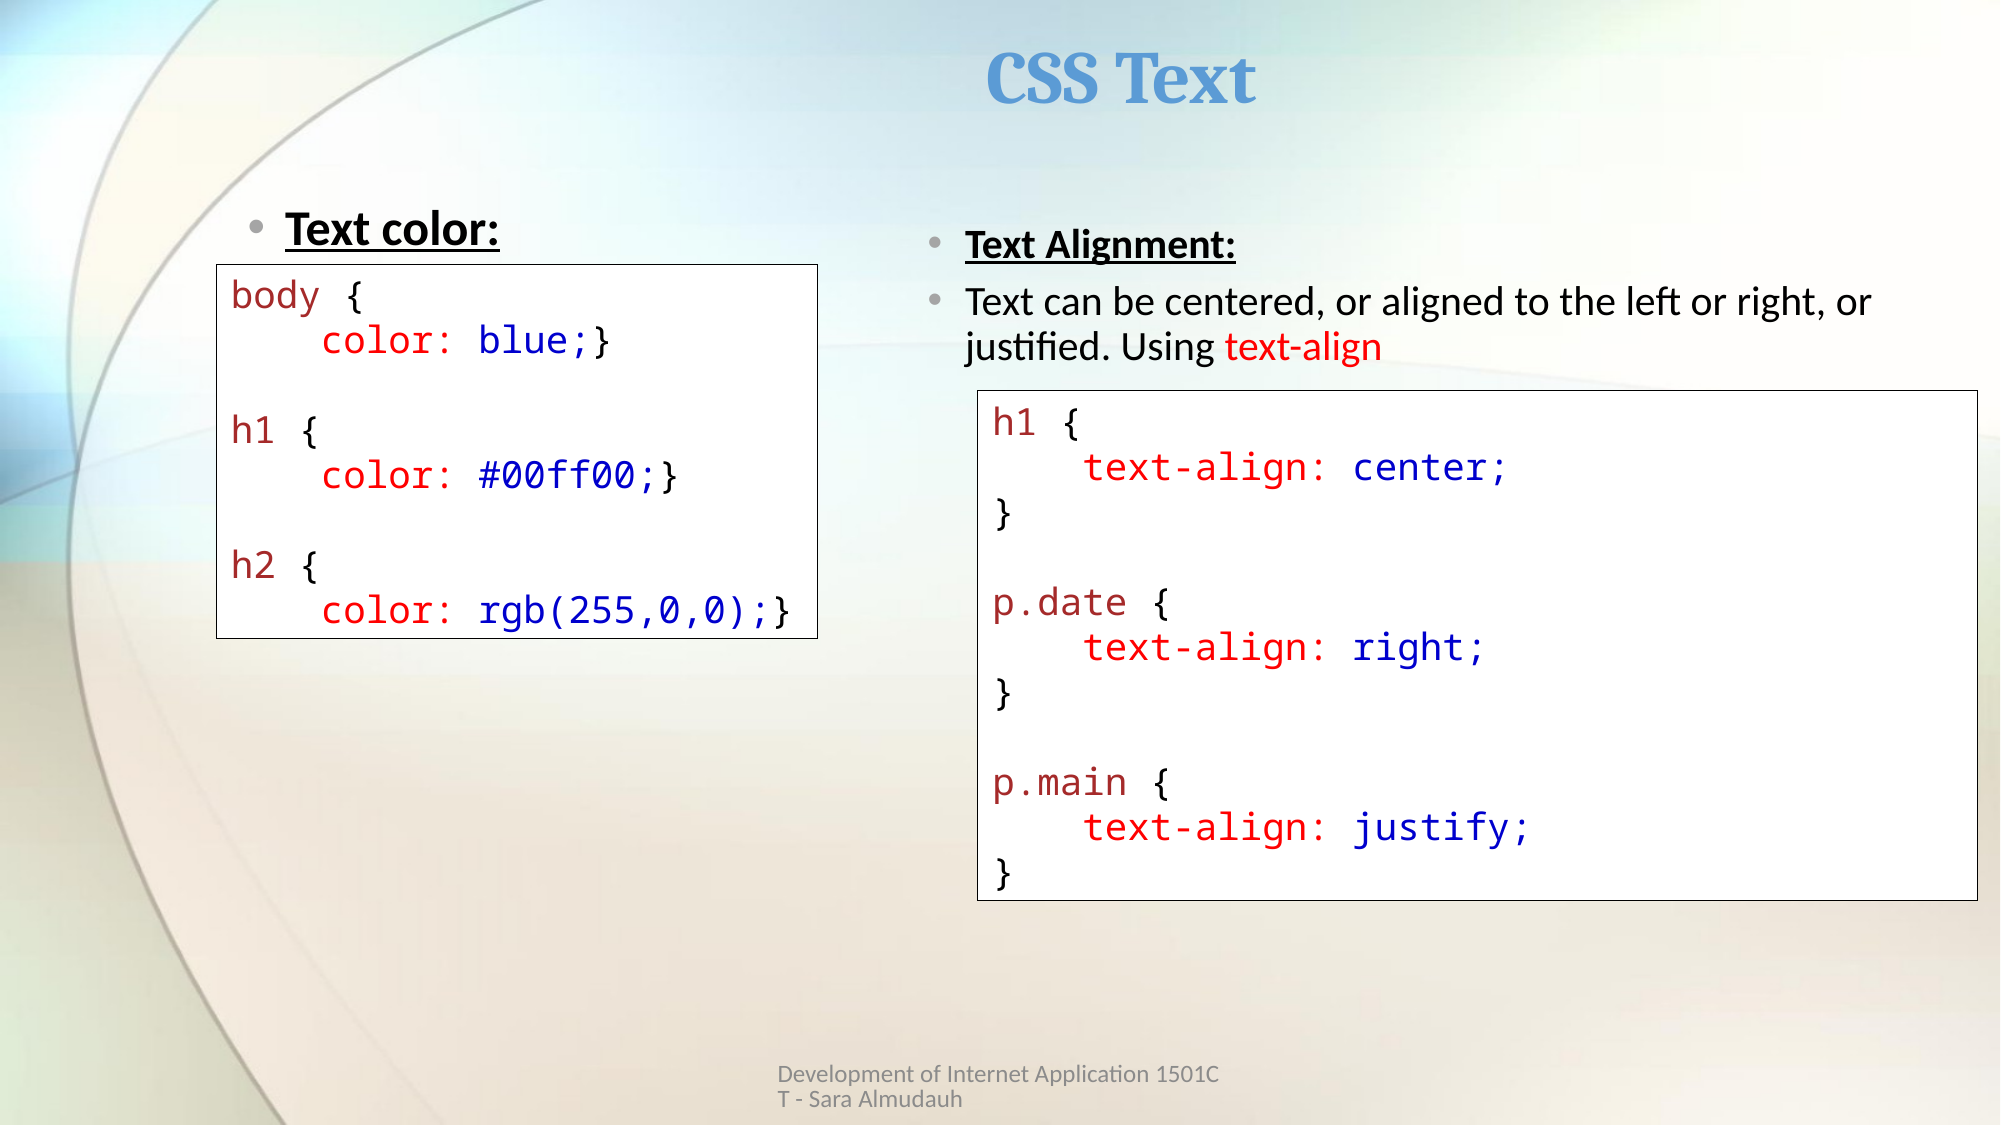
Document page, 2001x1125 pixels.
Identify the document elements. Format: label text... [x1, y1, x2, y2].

text_box h1 { text-align: center; } p.date { text-align: right; } p.main { text-align: justify; } [977, 390, 1978, 901]
title CSS Text [381, 17, 1863, 129]
list Text Alignment: Text can be centered, or aligned to the left or right, or justified. Using text-align [912, 214, 1944, 383]
text_box Text color: [232, 195, 835, 270]
footer Development of Internet Application 1501CT - Sara Almudauh [762, 1042, 1238, 1103]
text_box body { color: blue;} h1 { color: #00ff00;} h2 { color: rgb(255,0,0);} [216, 264, 818, 639]
picture [0, 0, 2001, 1125]
